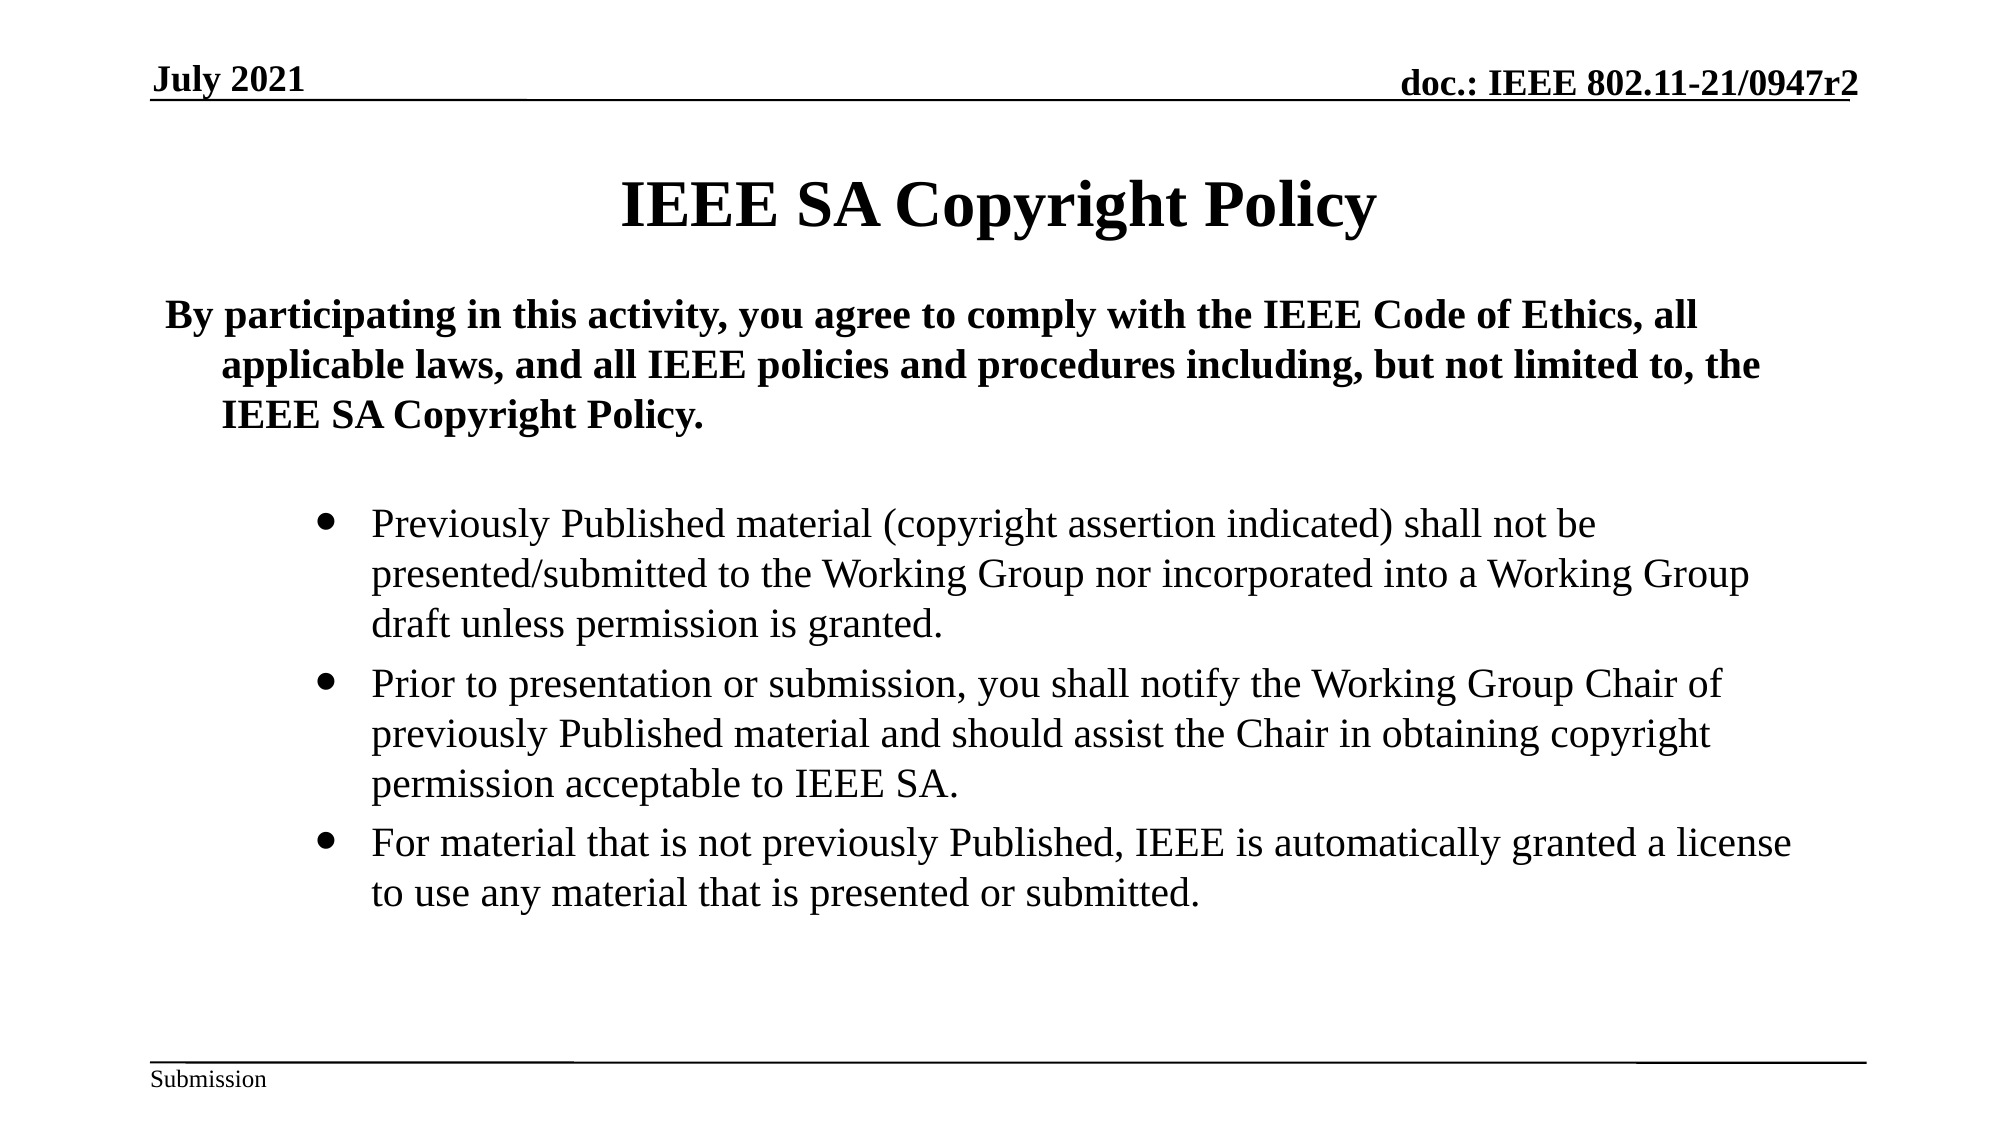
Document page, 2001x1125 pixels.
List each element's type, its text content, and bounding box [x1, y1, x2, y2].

list By participating in this activity, you agree to comply with the IEEE Code of Ethics, all applicable laws, and all IEEE policies and procedures including, but not limited to, the IEEE SA Copyright Policy. Previously Published material (copyright assertion indicated) shall not be presented/submitted to the Working Group nor incorporated into a Working Group draft unless permission is granted. Prior to presentation or submission, you shall notify the Working Group Chair of previously Published material and should assist the Chair in obtaining copyright permission acceptable to IEEE SA. For material that is not previously Published, IEEE is automatically granted a license to use any material that is presented or submitted. [149, 278, 1850, 954]
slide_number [152, 54, 563, 100]
title IEEE SA Copyright Policy [149, 112, 1850, 278]
